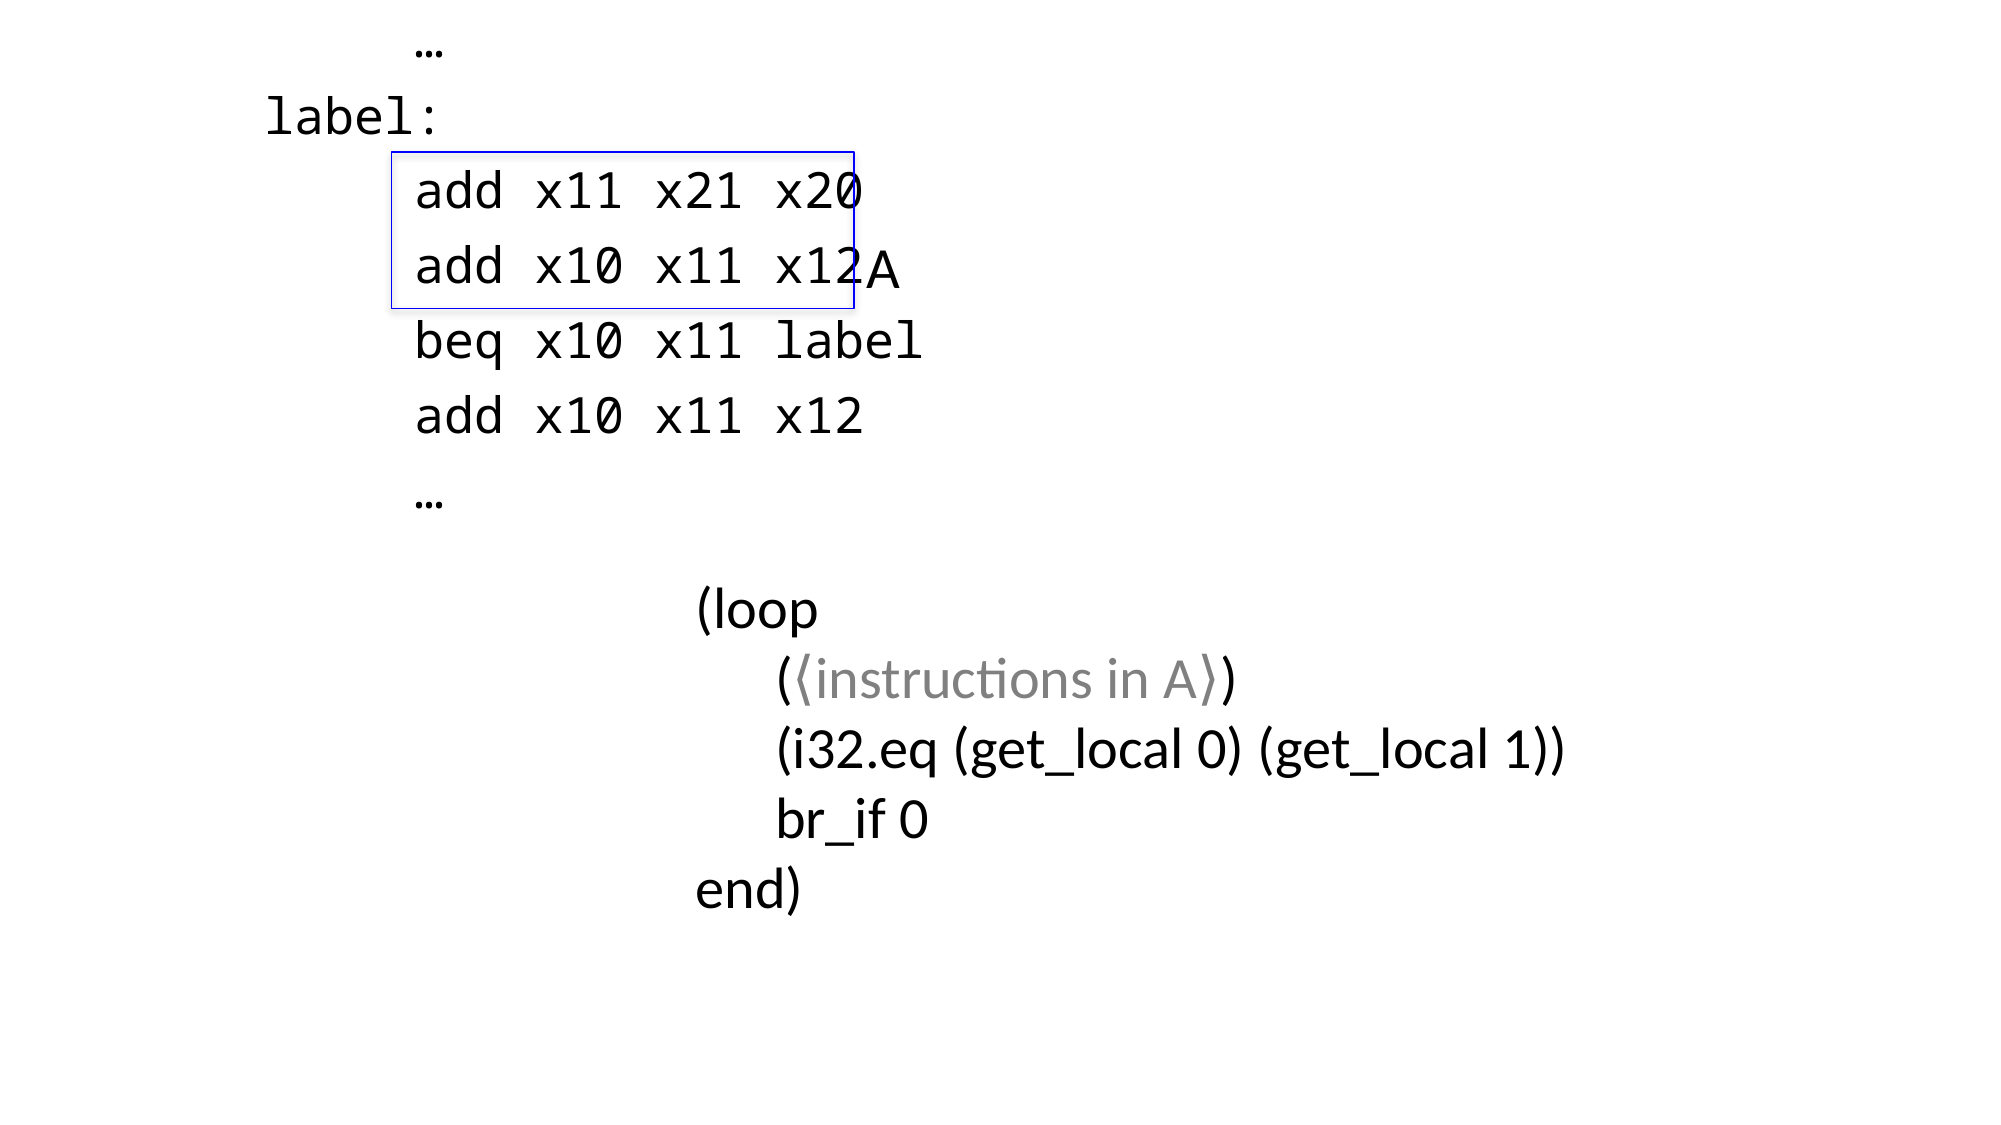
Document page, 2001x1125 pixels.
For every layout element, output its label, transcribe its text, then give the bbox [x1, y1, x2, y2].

text_box … label: add x11 x21 x20 add x10 x11 x12 beq x10 x11 label add x10 x11 x12 … [249, 0, 985, 739]
text_box A [851, 222, 921, 308]
text_box (loop (⟨instructions in A⟩) (i32.eq (get_local 0) (get_local 1)) br_if 0 end) [680, 562, 1773, 928]
text_box [391, 151, 855, 309]
